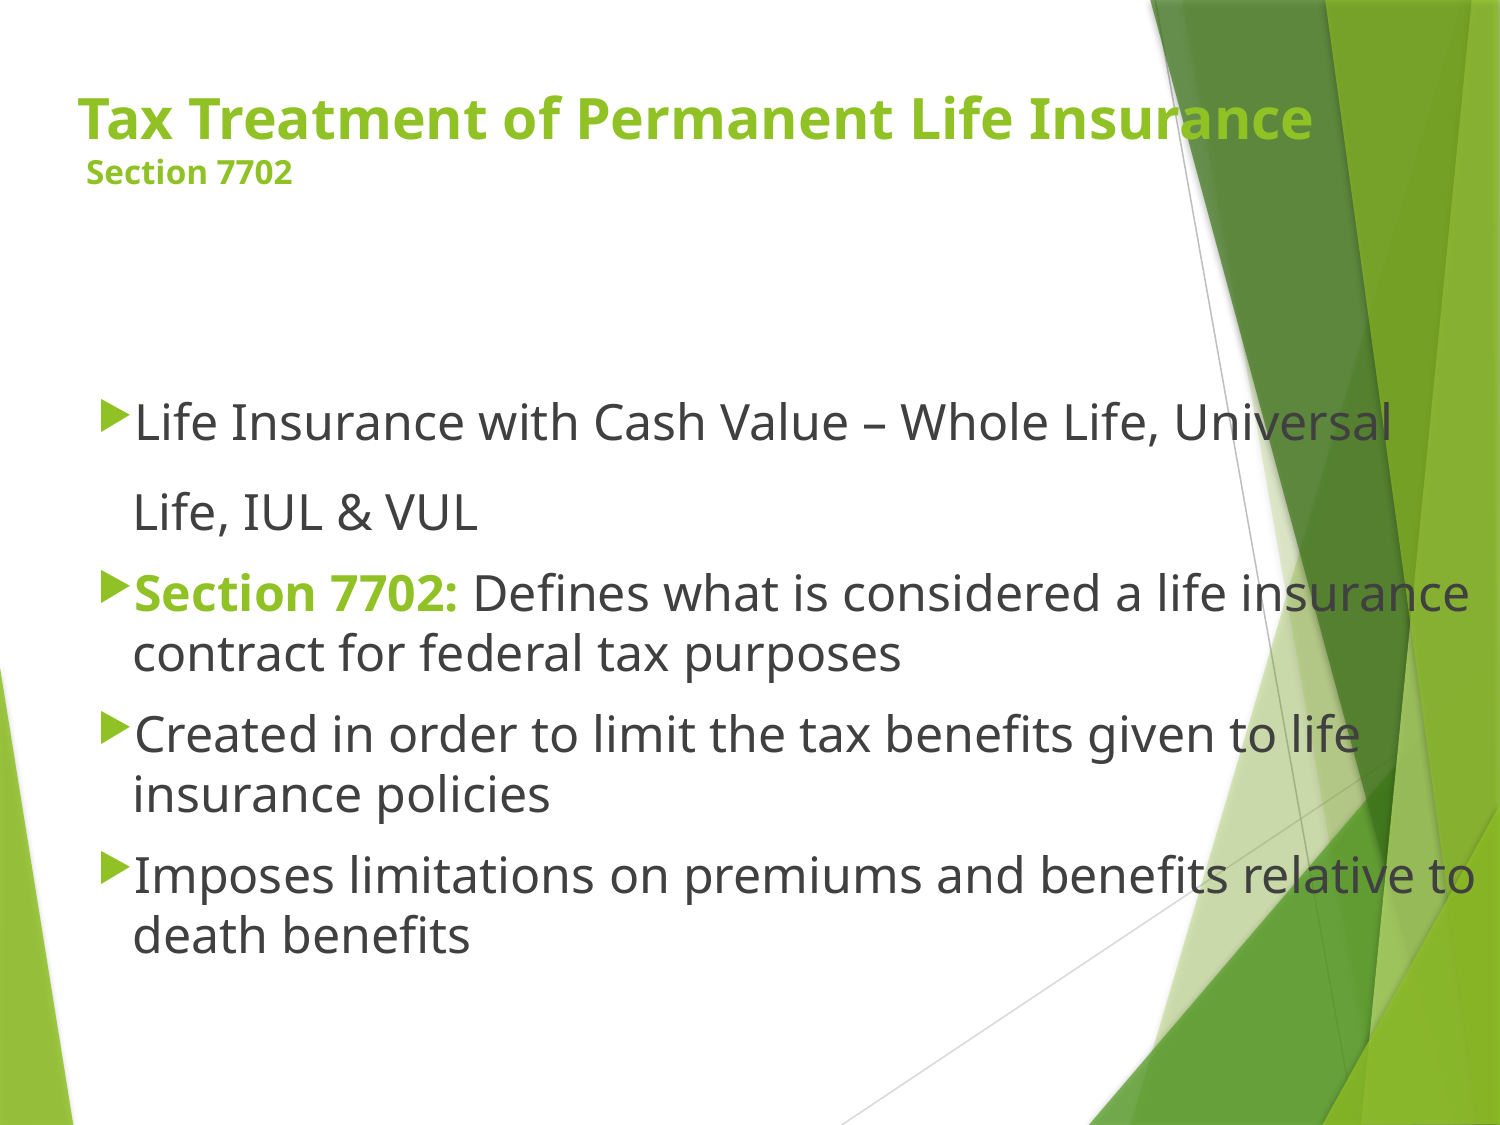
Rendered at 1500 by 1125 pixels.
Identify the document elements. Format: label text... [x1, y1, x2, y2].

list Life Insurance with Cash Value – Whole Life, Universal Life, IUL & VUL Section 7702: Defines what is considered a life insurance contract for federal tax purposes Created in order to limit the tax benefits given to life insurance policies Imposes limitations on premiums and benefits relative to death benefits [82, 353, 1496, 1050]
title Tax Treatment of Permanent Life Insurance Section 7702 [62, 75, 1343, 254]
